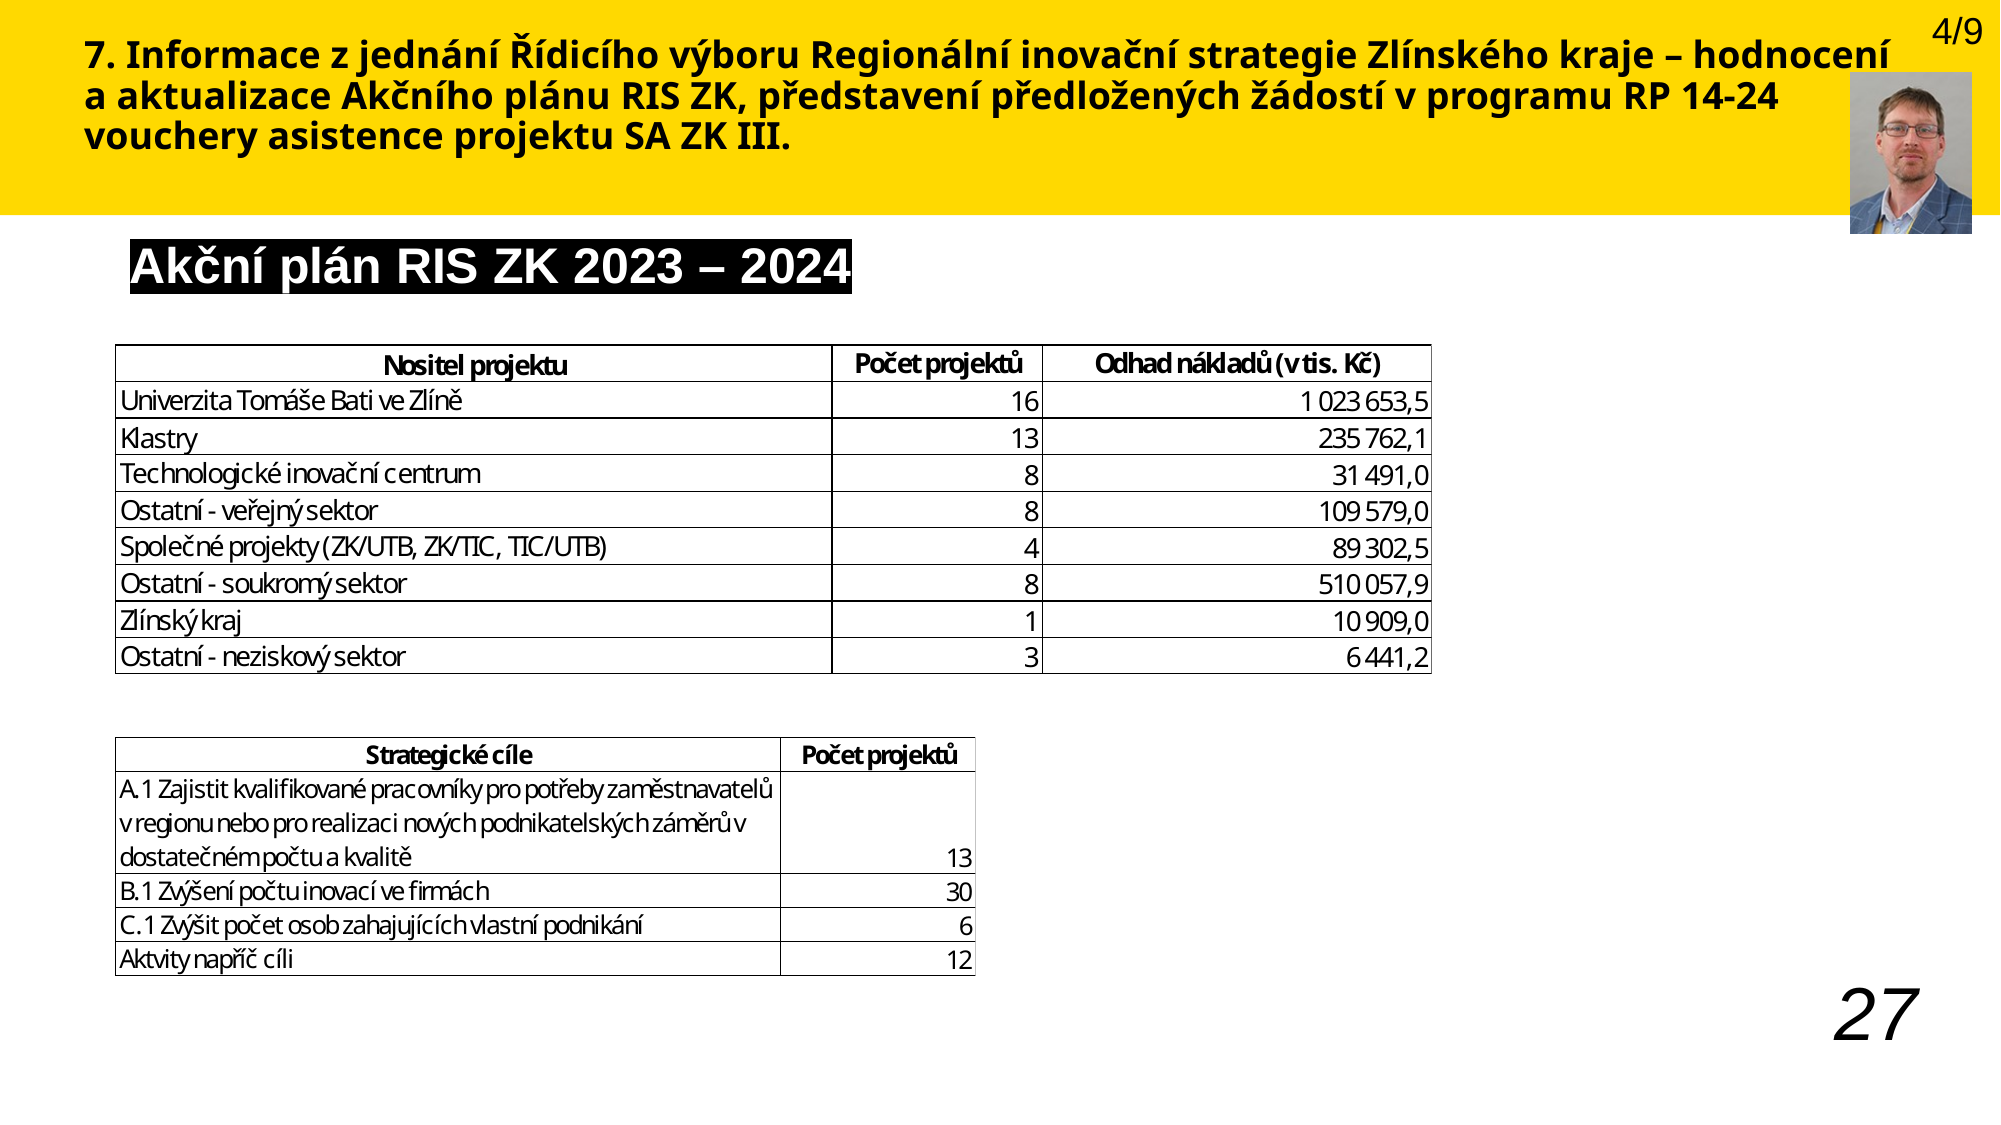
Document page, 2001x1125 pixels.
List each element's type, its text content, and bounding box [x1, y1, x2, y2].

picture [114, 344, 1433, 675]
picture [114, 737, 977, 977]
text_box Akční plán RIS ZK 2023 – 2024 [85, 233, 1934, 1087]
text_box 4/9 [1917, 0, 2000, 60]
picture [1850, 72, 1972, 235]
text_box 7. Informace z jednání Řídicího výboru Regionální inovační strategie Zlínského kraje – hodnocení a aktualizace Akčního plánu RIS ZK, představení předložených žádostí v programu RP 14-24 vouchery asistence projektu SA ZK III. [69, 28, 1918, 182]
